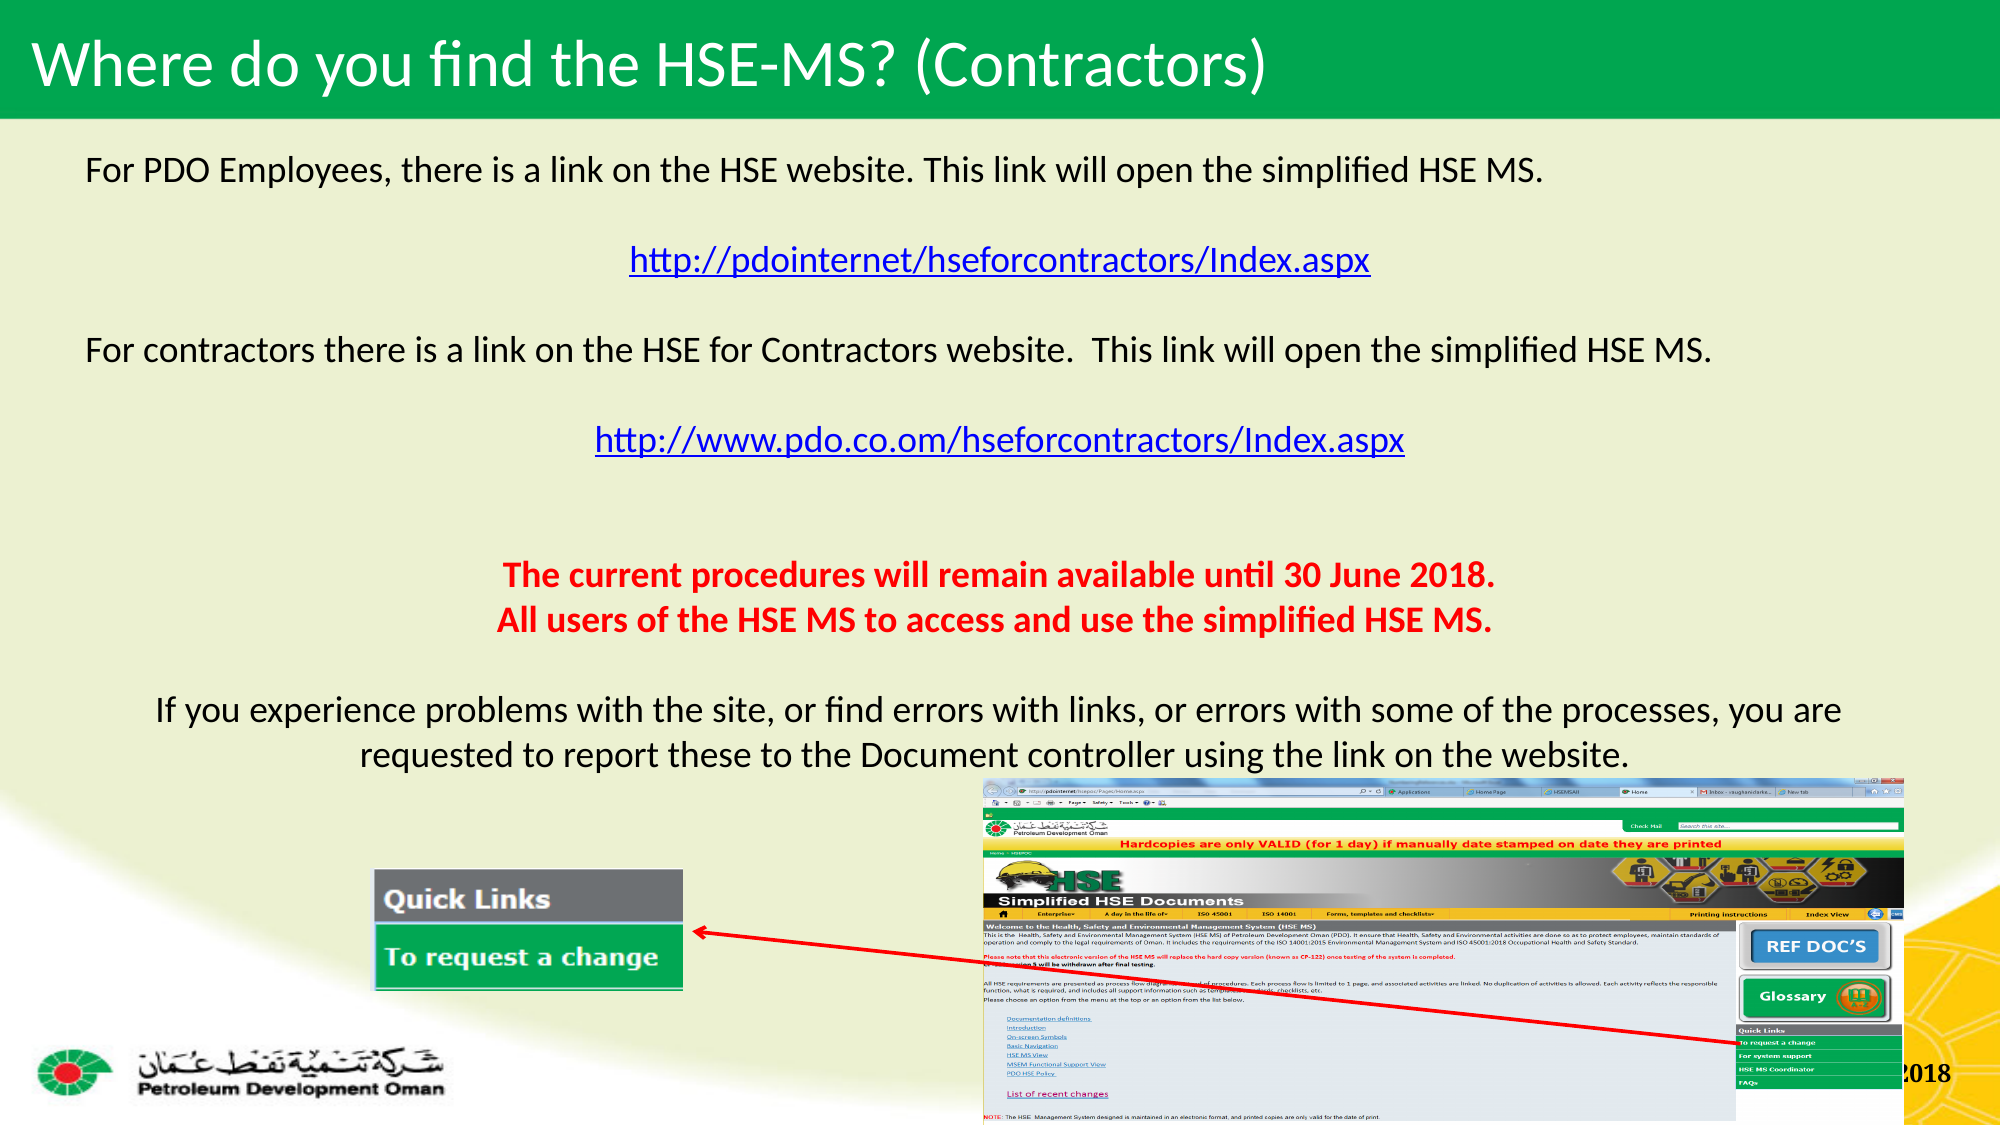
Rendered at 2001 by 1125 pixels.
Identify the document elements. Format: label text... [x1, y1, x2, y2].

text_box For PDO Employees, there is a link on the HSE website. This link will open the simplified HSE MS. http://pdointernet/hseforcontractors/Index.aspx For contractors there is a link on the HSE for Contractors website. This link will open the simplified HSE MS. http://www.pdo.co.om/hseforcontractors/Index.aspx The current procedures will remain available until 30 June 2018. All users of the HSE MS to access and use the simplified HSE MS. If you experience problems with the site, or find errors with links, or errors with some of the processes, you are requested to report these to the Document controller using the link on the website. [70, 137, 1930, 862]
picture [0, 0, 2000, 1125]
title Where do you find the HSE-MS? (Contractors) [16, 6, 1717, 114]
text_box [691, 930, 1741, 1044]
